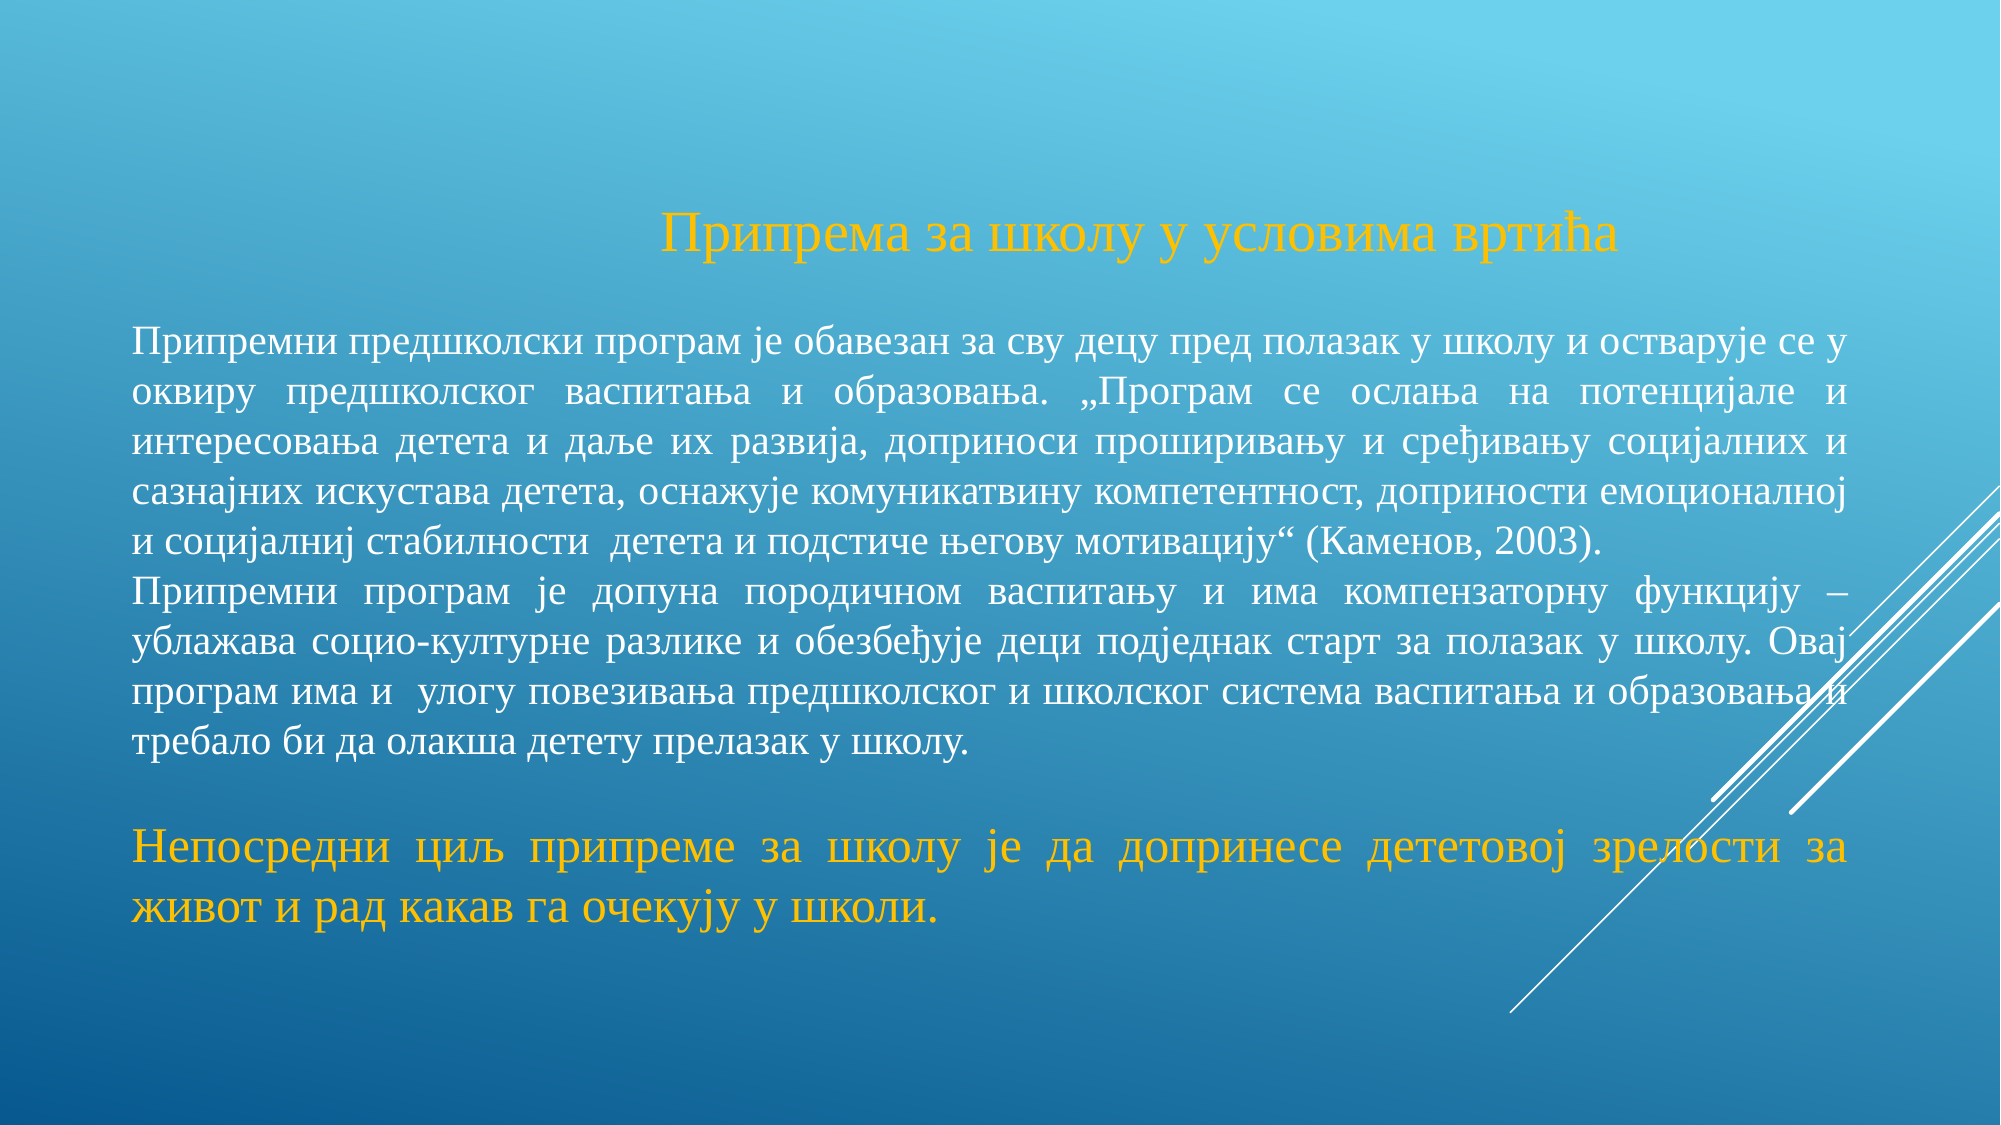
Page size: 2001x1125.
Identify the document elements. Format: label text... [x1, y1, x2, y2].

text_box Припрема за школу у условима вртића Припремни предшколски програм је обавезан за сву децу пред полазак у школу и остварује се у оквиру предшколског васпитања и образовања. „Програм се ослања на потенцијале и интересовања детета и даље их развија, доприноси проширивању и сређивању социјалних и сазнајних искустава детета, оснажује комуникатвину компетентност, доприности емоционалној и социјалниј стабилности детета и подстиче његову мотивацију“ (Каменов, 2003). Припремни програм је допуна породичном васпитању и има компензаторну функцију – ублажава социо-културне разлике и обезбеђује деци подједнак старт за полазак у школу. Овај програм има и улогу повезивања предшколског и школског система васпитања и образовања и требало би да олакша детету прелазак у школу. Непосредни циљ припреме за школу је да допринесе дететовој зрелости за живот и рад какав га очекују у школи. [116, 185, 1864, 941]
